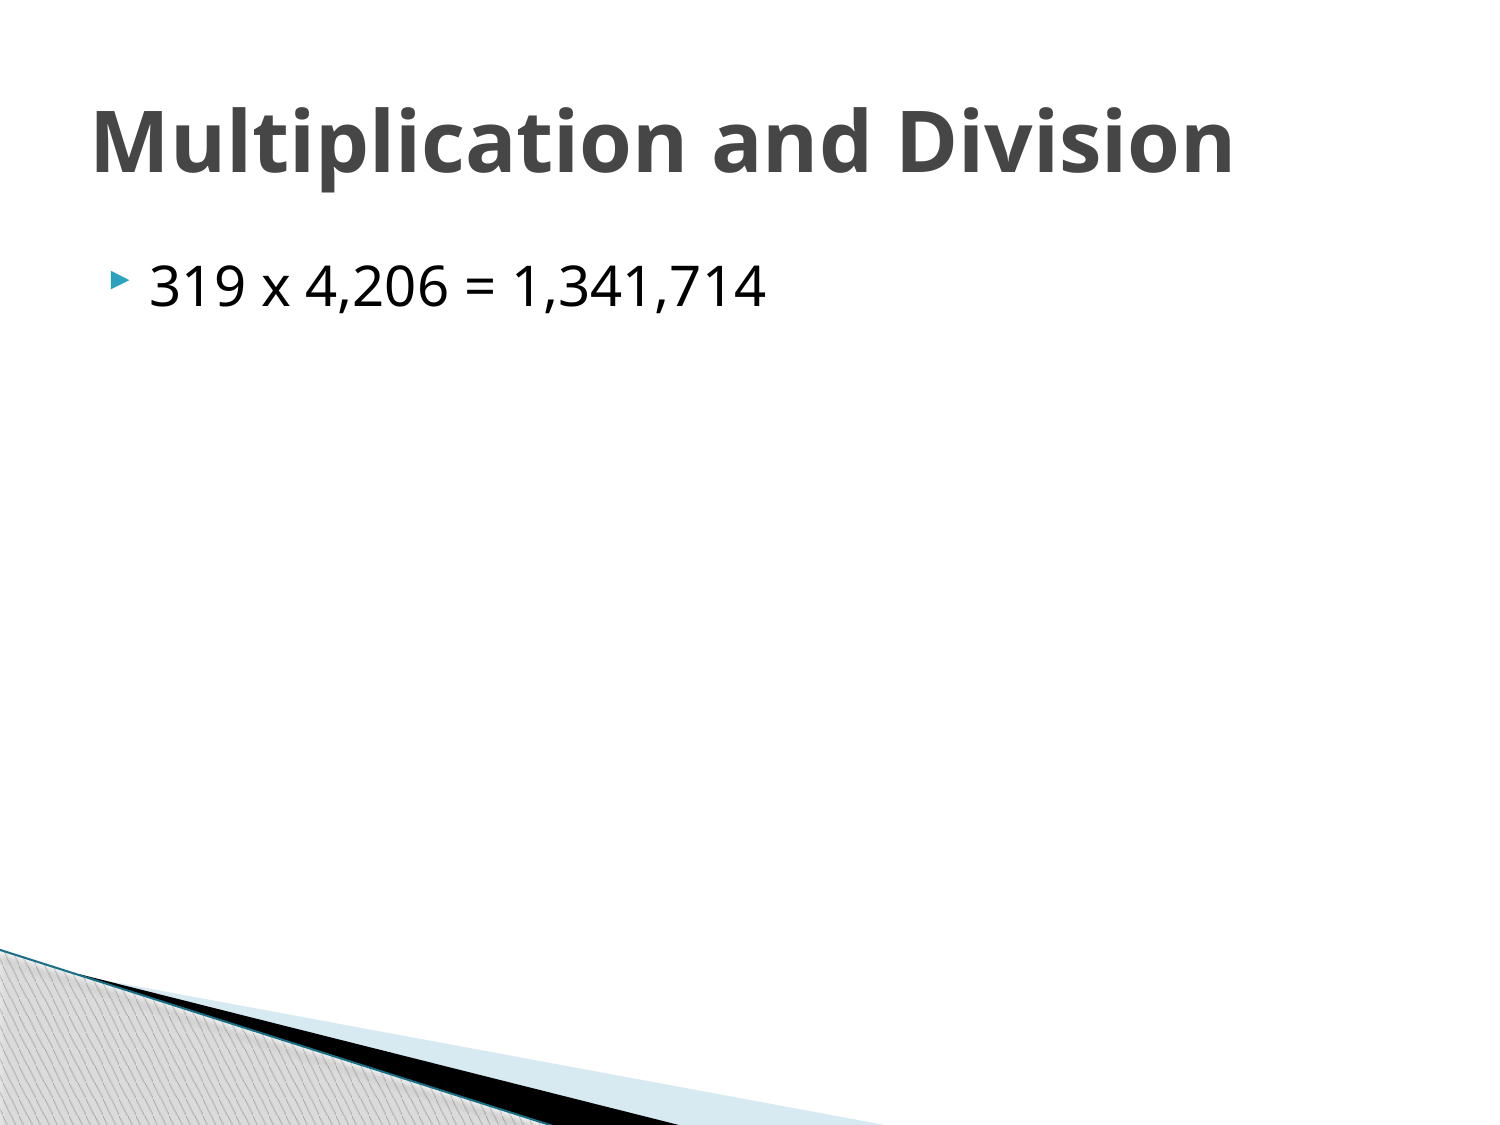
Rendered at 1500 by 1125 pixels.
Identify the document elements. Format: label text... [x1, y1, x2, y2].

list 319 x 4,206 = 1,341,714 [75, 243, 1425, 986]
title Multiplication and Division [75, 45, 1425, 233]
